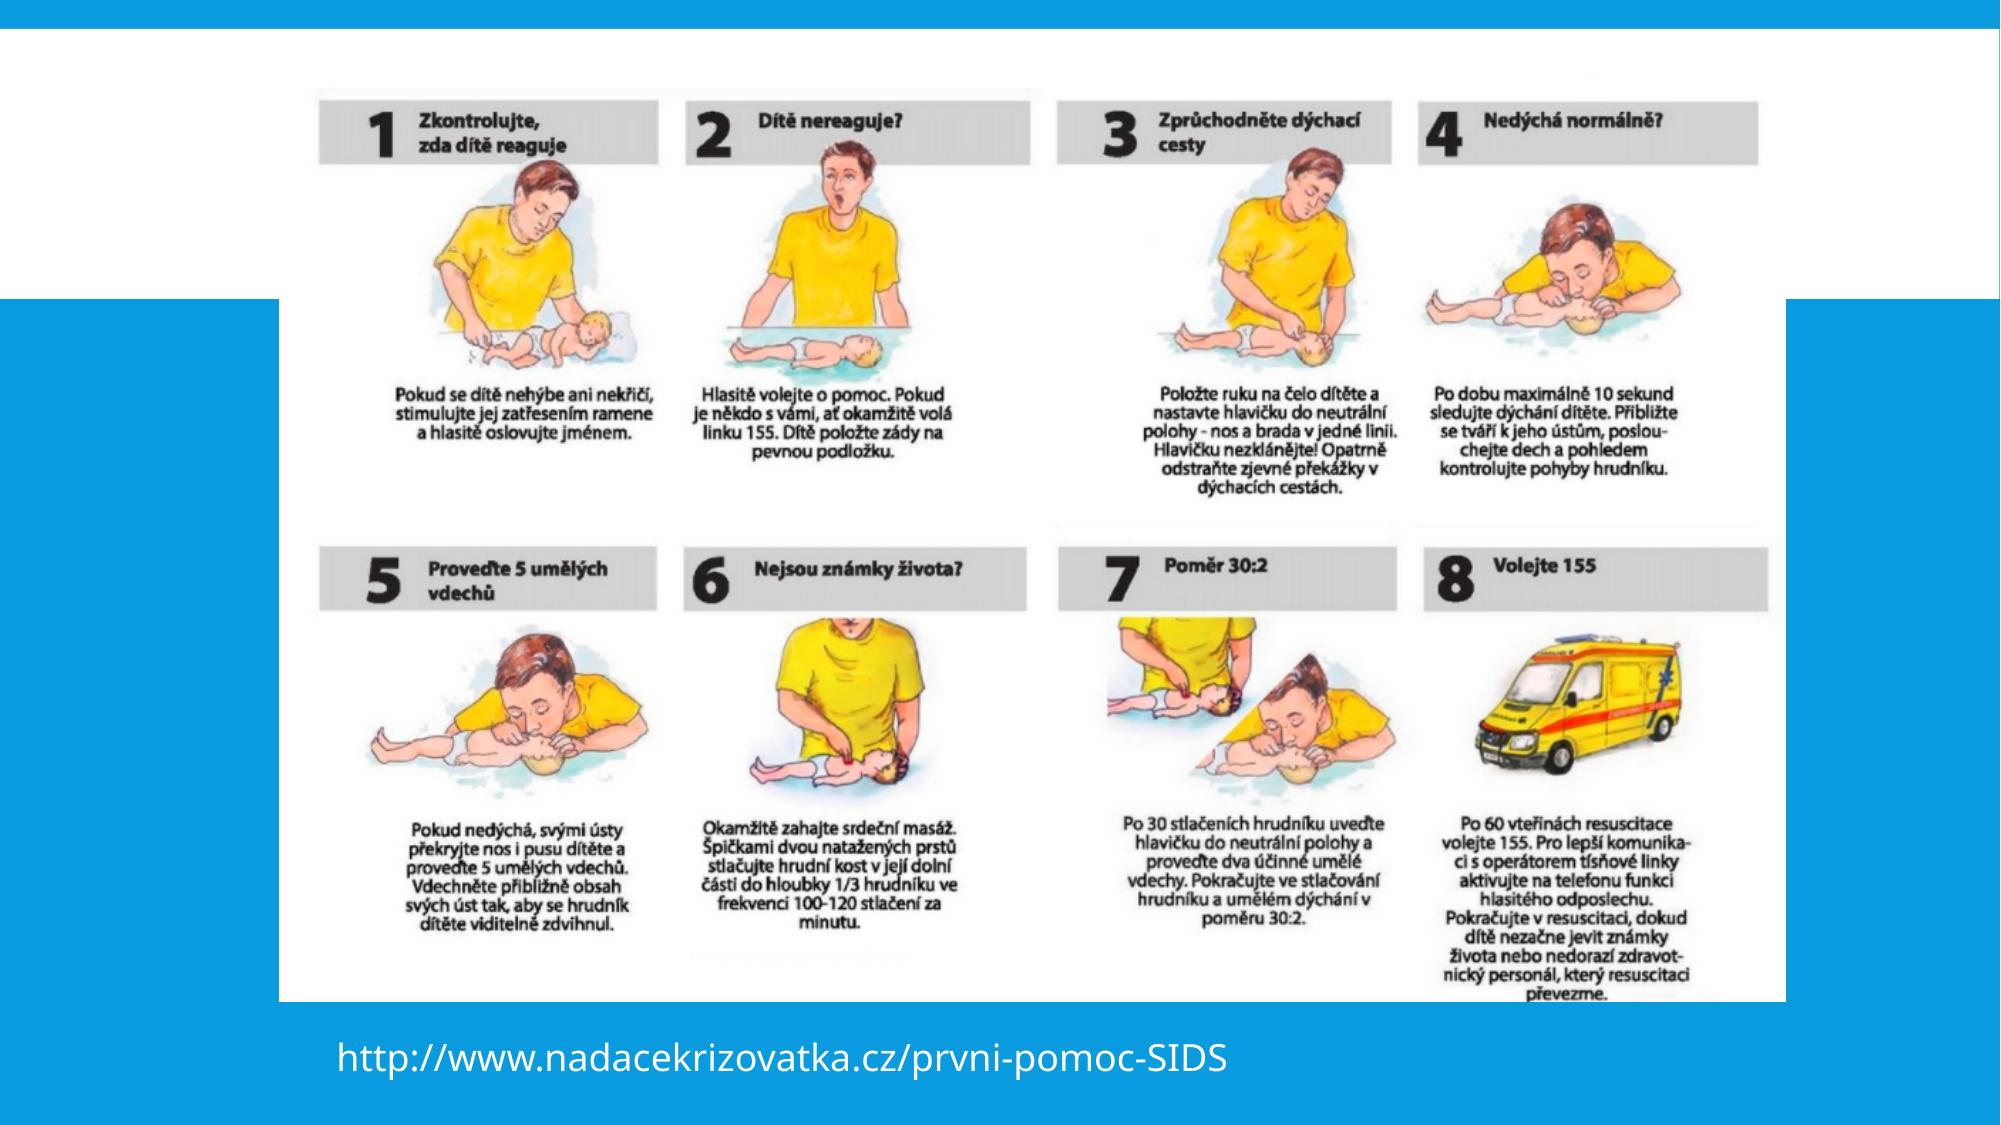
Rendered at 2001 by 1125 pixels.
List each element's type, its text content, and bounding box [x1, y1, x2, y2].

text_box http://www.nadacekrizovatka.cz/prvni-pomoc-SIDS [321, 1026, 1244, 1087]
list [279, 65, 1787, 1002]
